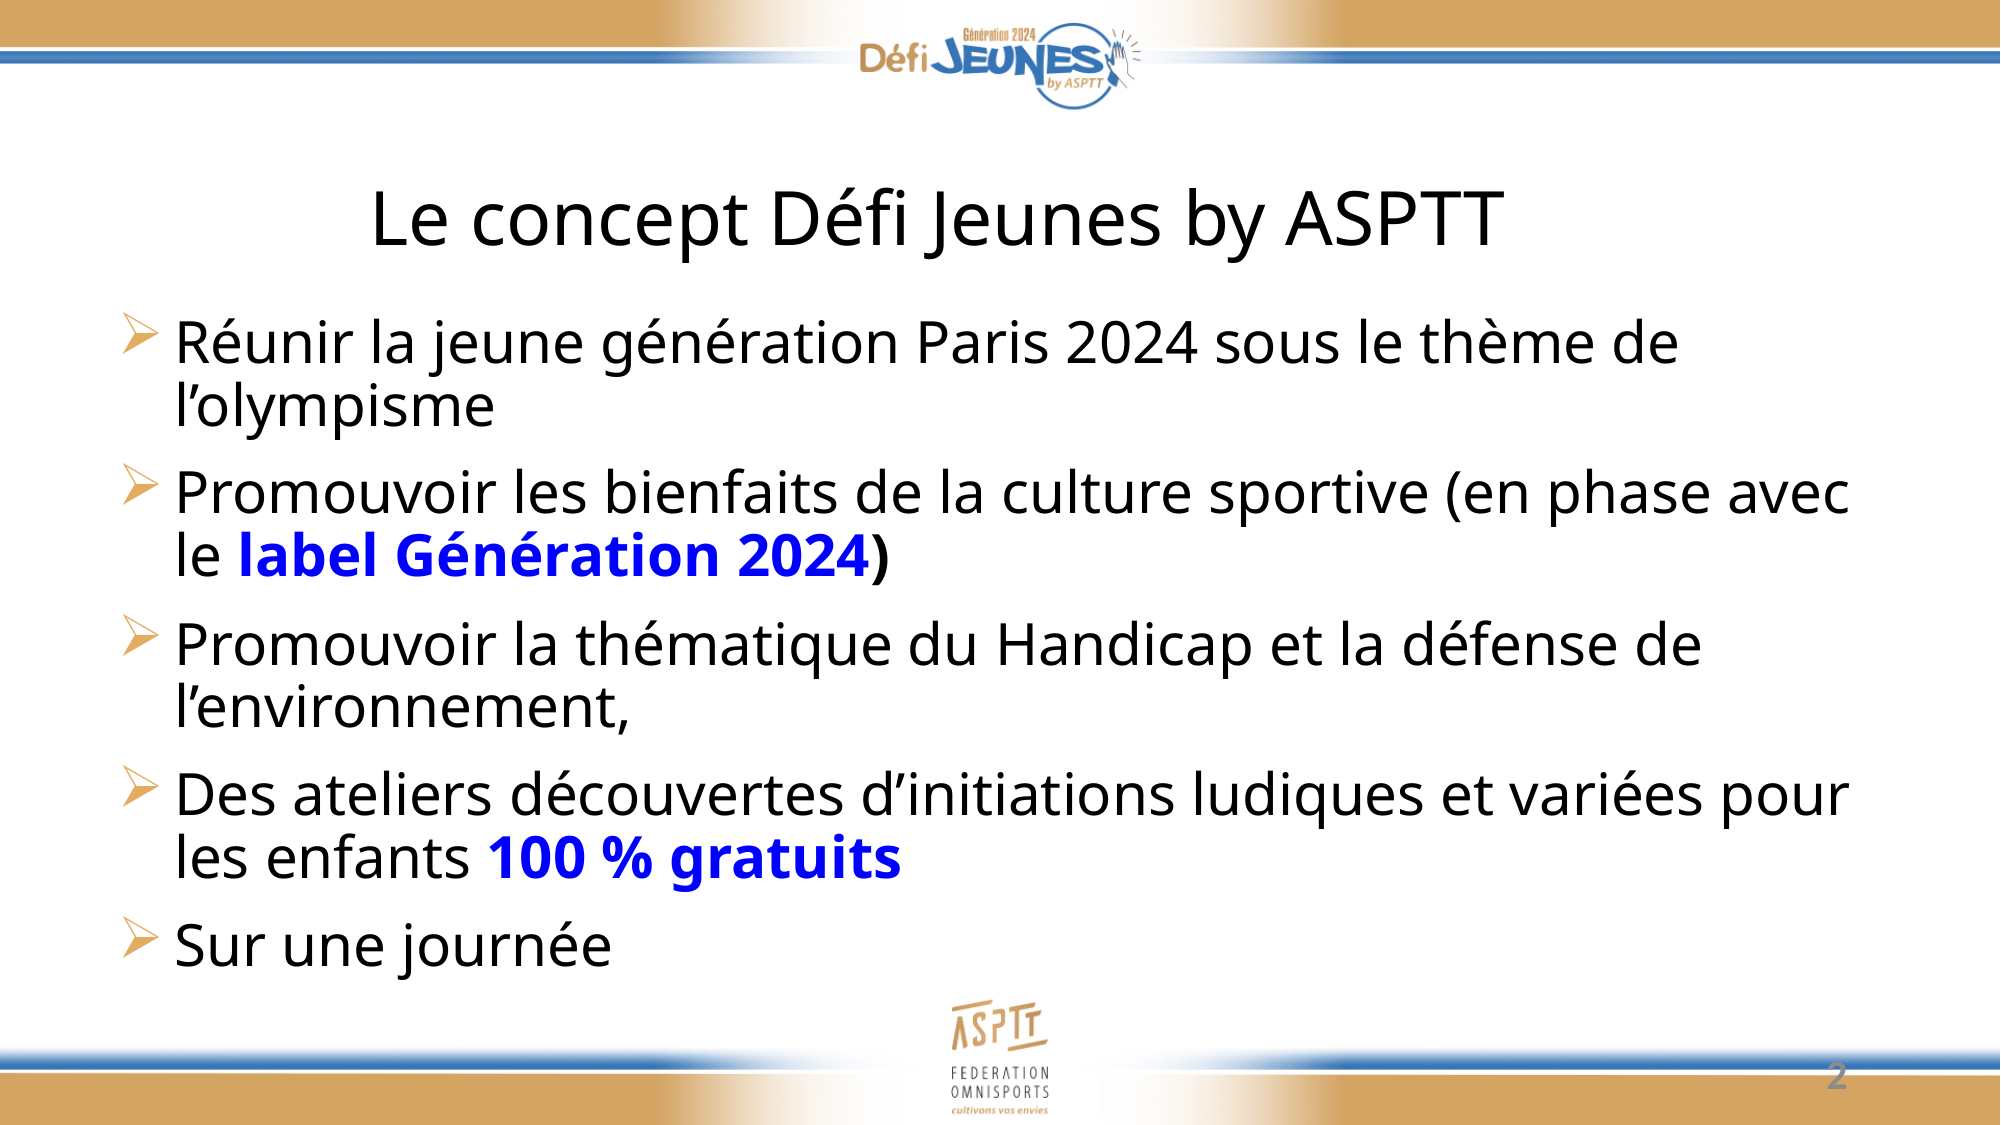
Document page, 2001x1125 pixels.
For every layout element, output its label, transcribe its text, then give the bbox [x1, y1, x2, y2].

slide_number 2 [1412, 1042, 1863, 1103]
text_box Réunir la jeune génération Paris 2024 sous le thème de l’olympisme Promouvoir les bienfaits de la culture sportive (en phase avec le label Génération 2024) Promouvoir la thématique du Handicap et la défense de l’environnement, Des ateliers découvertes d’initiations ludiques et variées pour les enfants 100 % gratuits Sur une journée [102, 305, 1879, 759]
text_box Le concept Défi Jeunes by ASPTT [287, 162, 1588, 268]
picture [0, 0, 2000, 1125]
